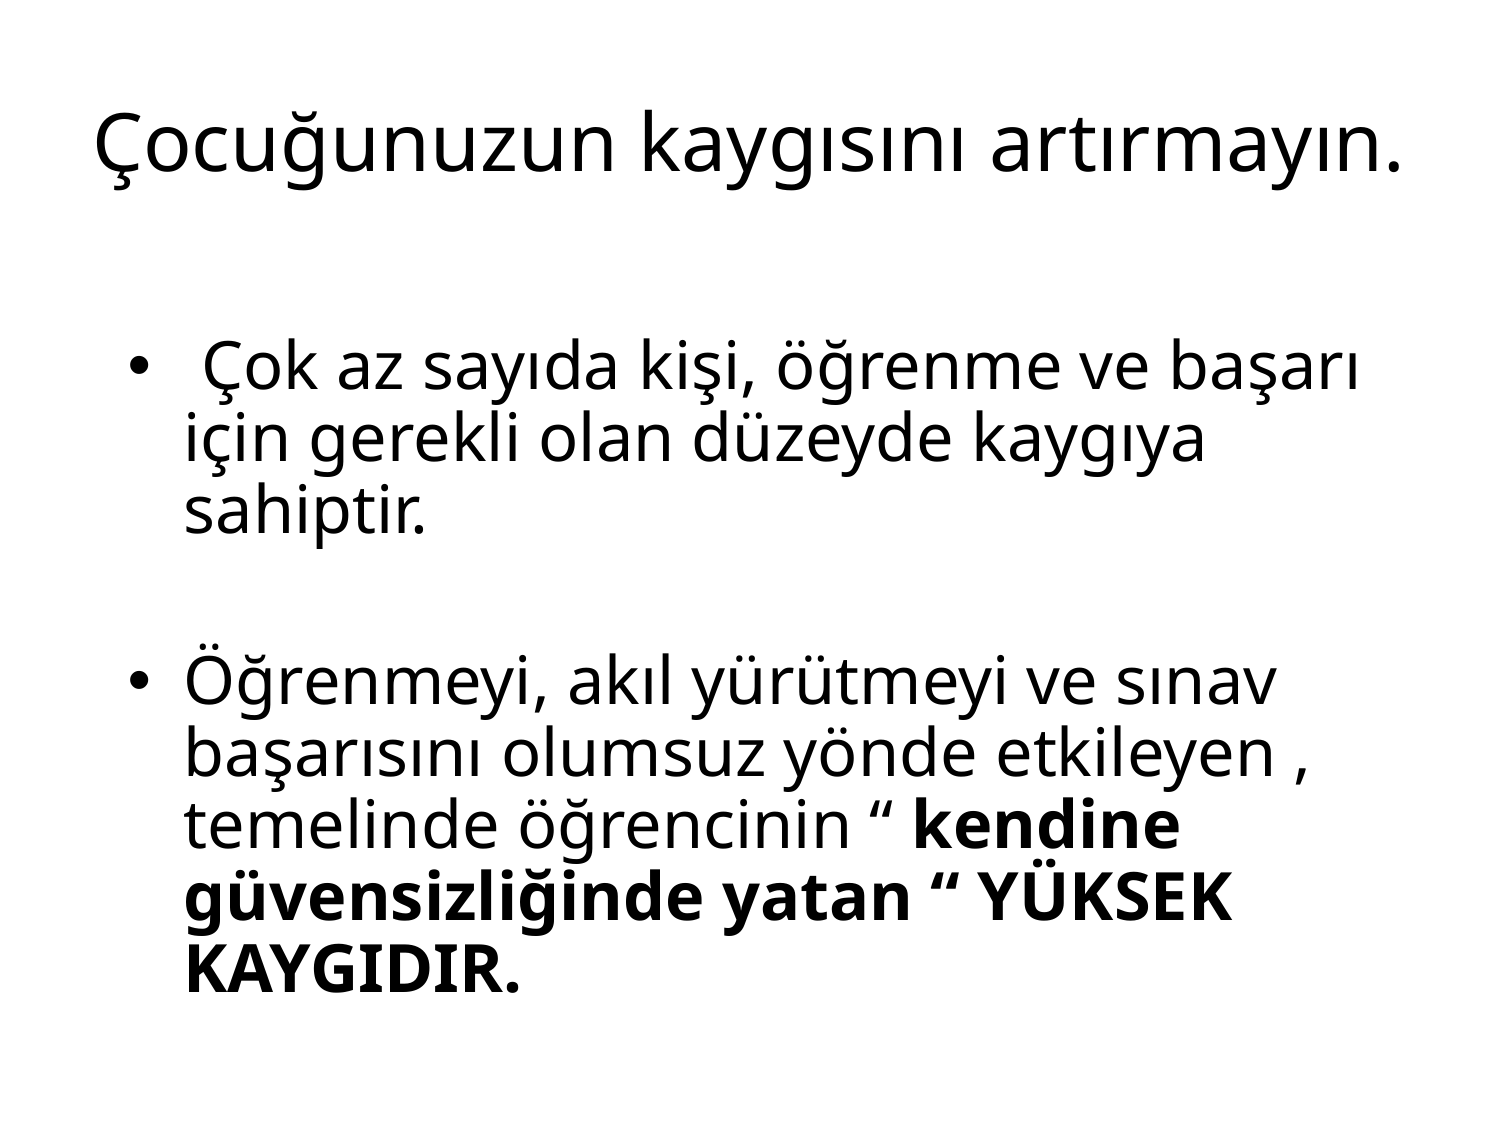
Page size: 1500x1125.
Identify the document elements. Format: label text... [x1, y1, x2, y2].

list Çok az sayıda kişi, öğrenme ve başarı için gerekli olan düzeyde kaygıya sahiptir. Öğrenmeyi, akıl yürütmeyi ve sınav başarısını olumsuz yönde etkileyen , temelinde öğrencinin “ kendine güvensizliğinde yatan “ YÜKSEK KAYGIDIR. [112, 324, 1438, 1088]
title Çocuğunuzun kaygısını artırmayın. [75, 45, 1425, 233]
